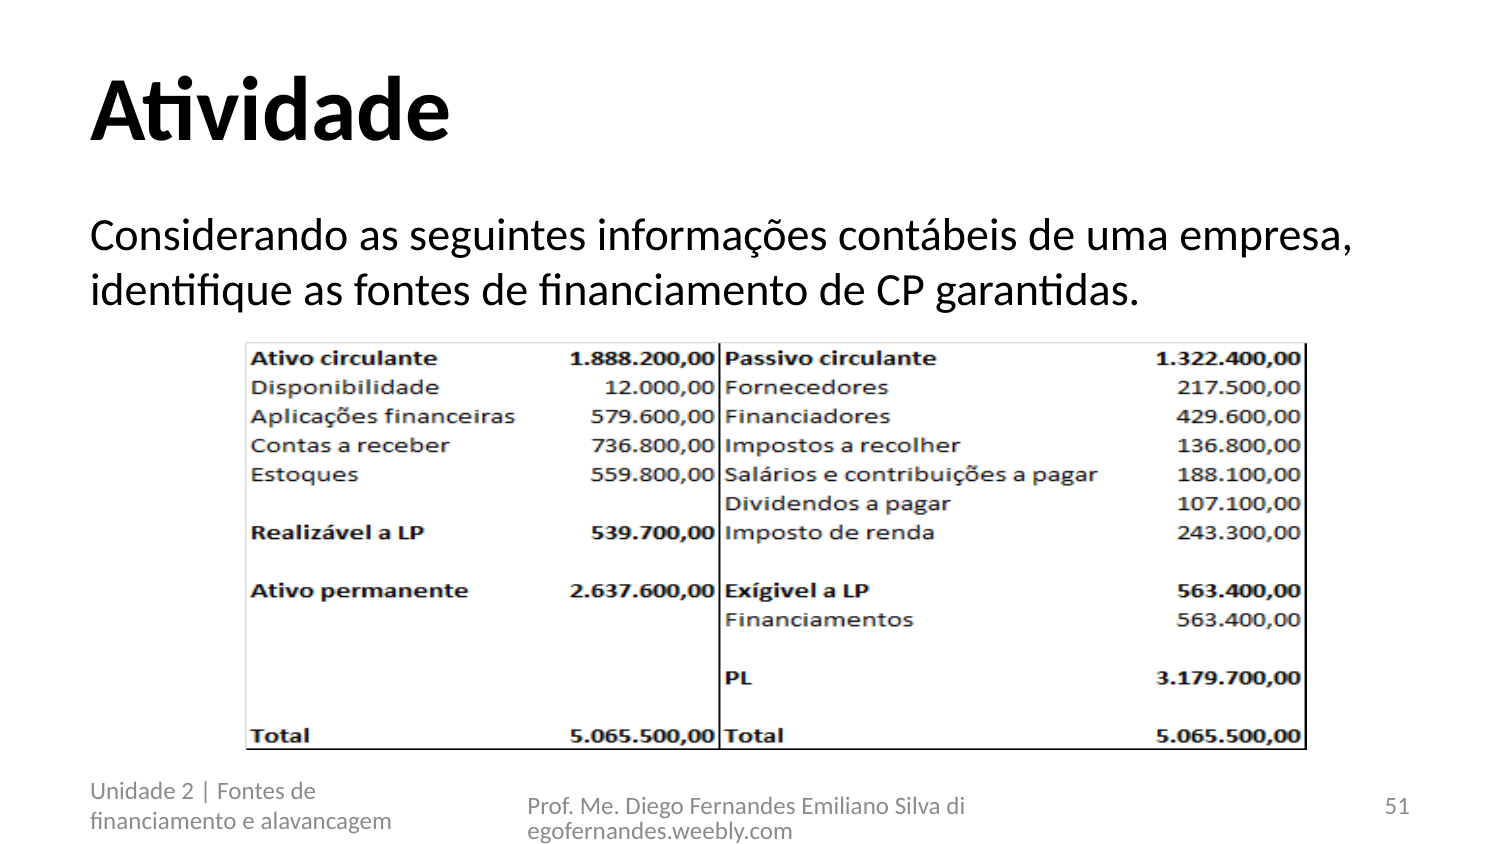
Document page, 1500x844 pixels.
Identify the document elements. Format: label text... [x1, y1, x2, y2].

footer Prof. Me. Diego Fernandes Emiliano Silva diegofernandes.weebly.com [512, 782, 988, 827]
list Considerando as seguintes informações contábeis de uma empresa, identifique as fontes de financiamento de CP garantidas. [75, 196, 1425, 325]
slide_number 51 [1074, 782, 1425, 827]
picture [245, 341, 1308, 750]
slide_number Unidade 2 | Fontes de financiamento e alavancagem [75, 782, 425, 827]
title Atividade [75, 33, 1425, 175]
